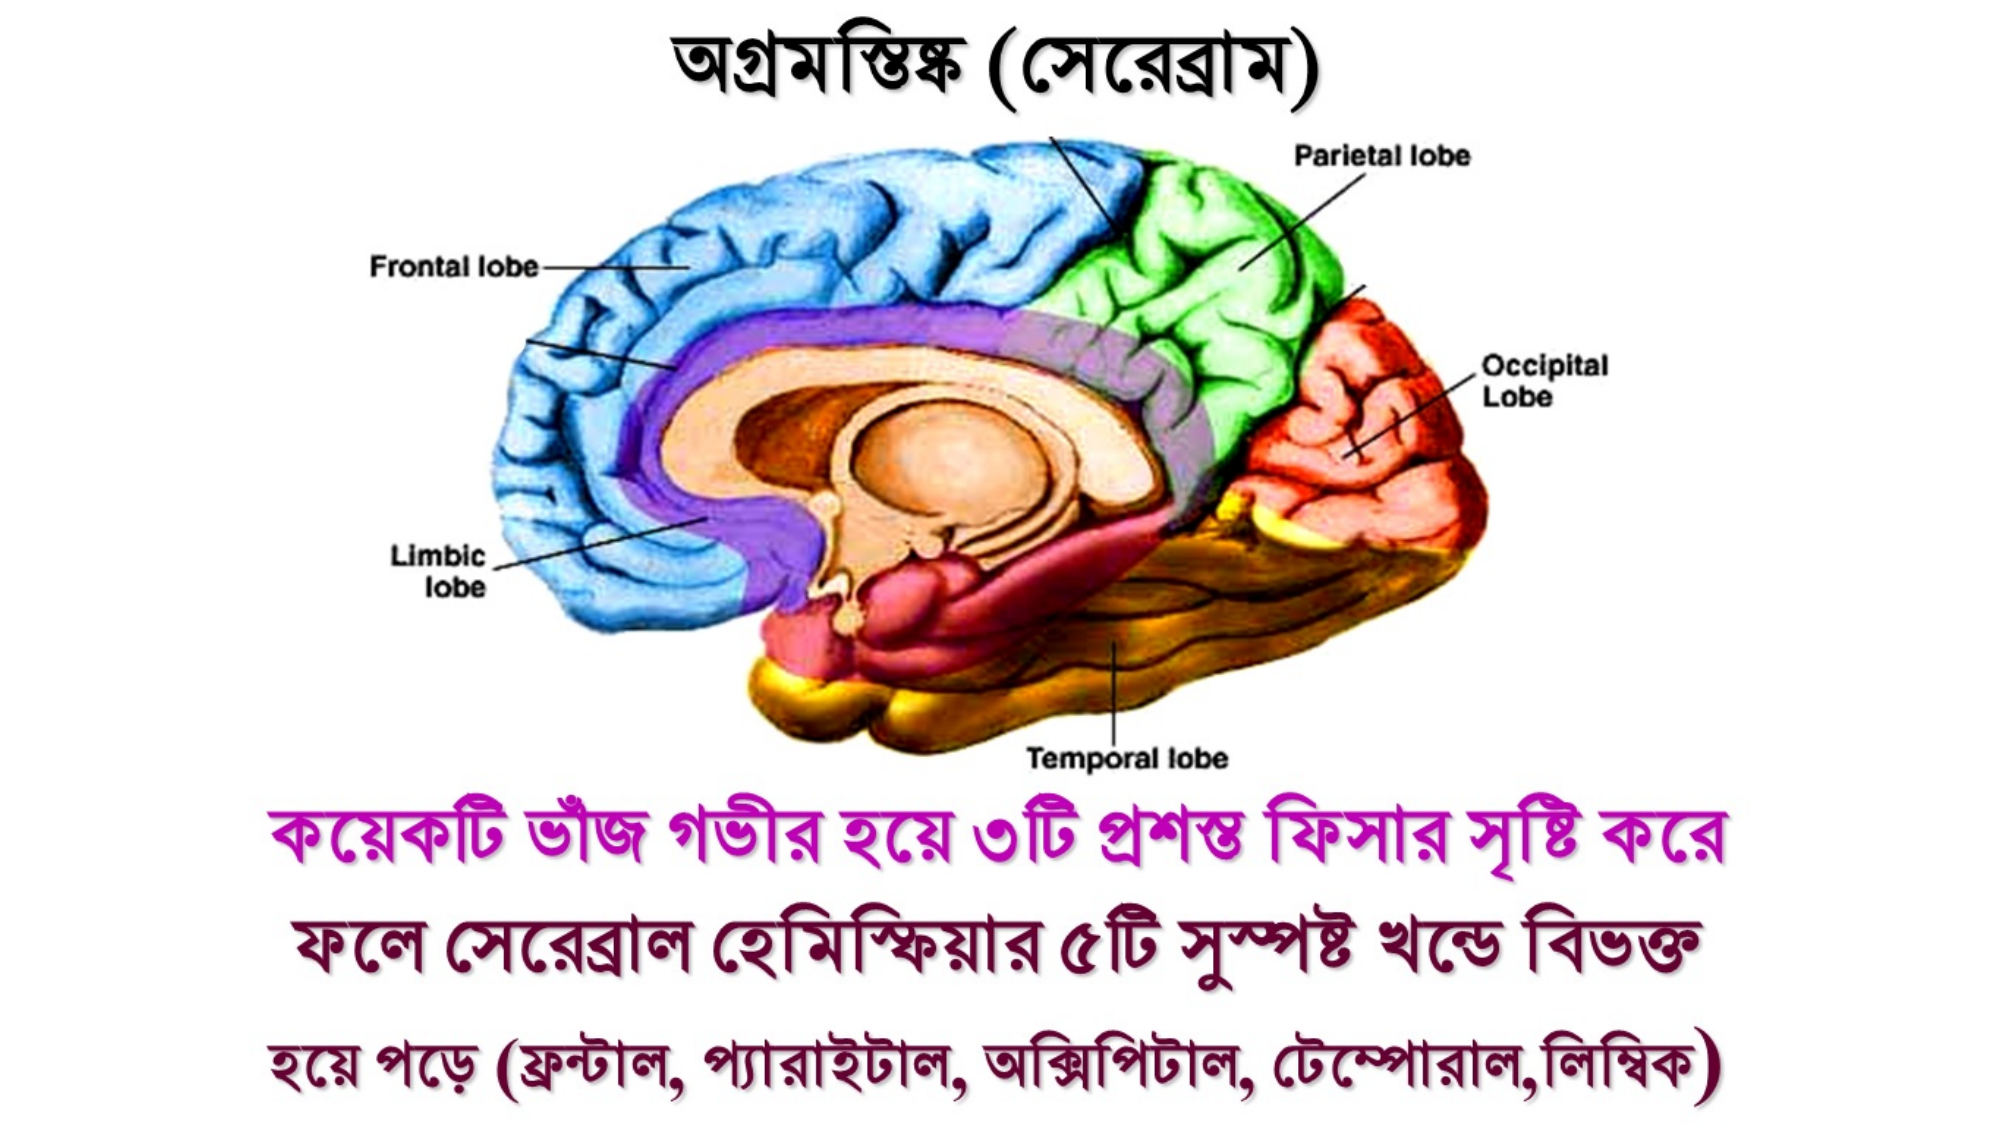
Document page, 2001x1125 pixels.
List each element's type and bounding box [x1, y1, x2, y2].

picture [249, 0, 1750, 1125]
